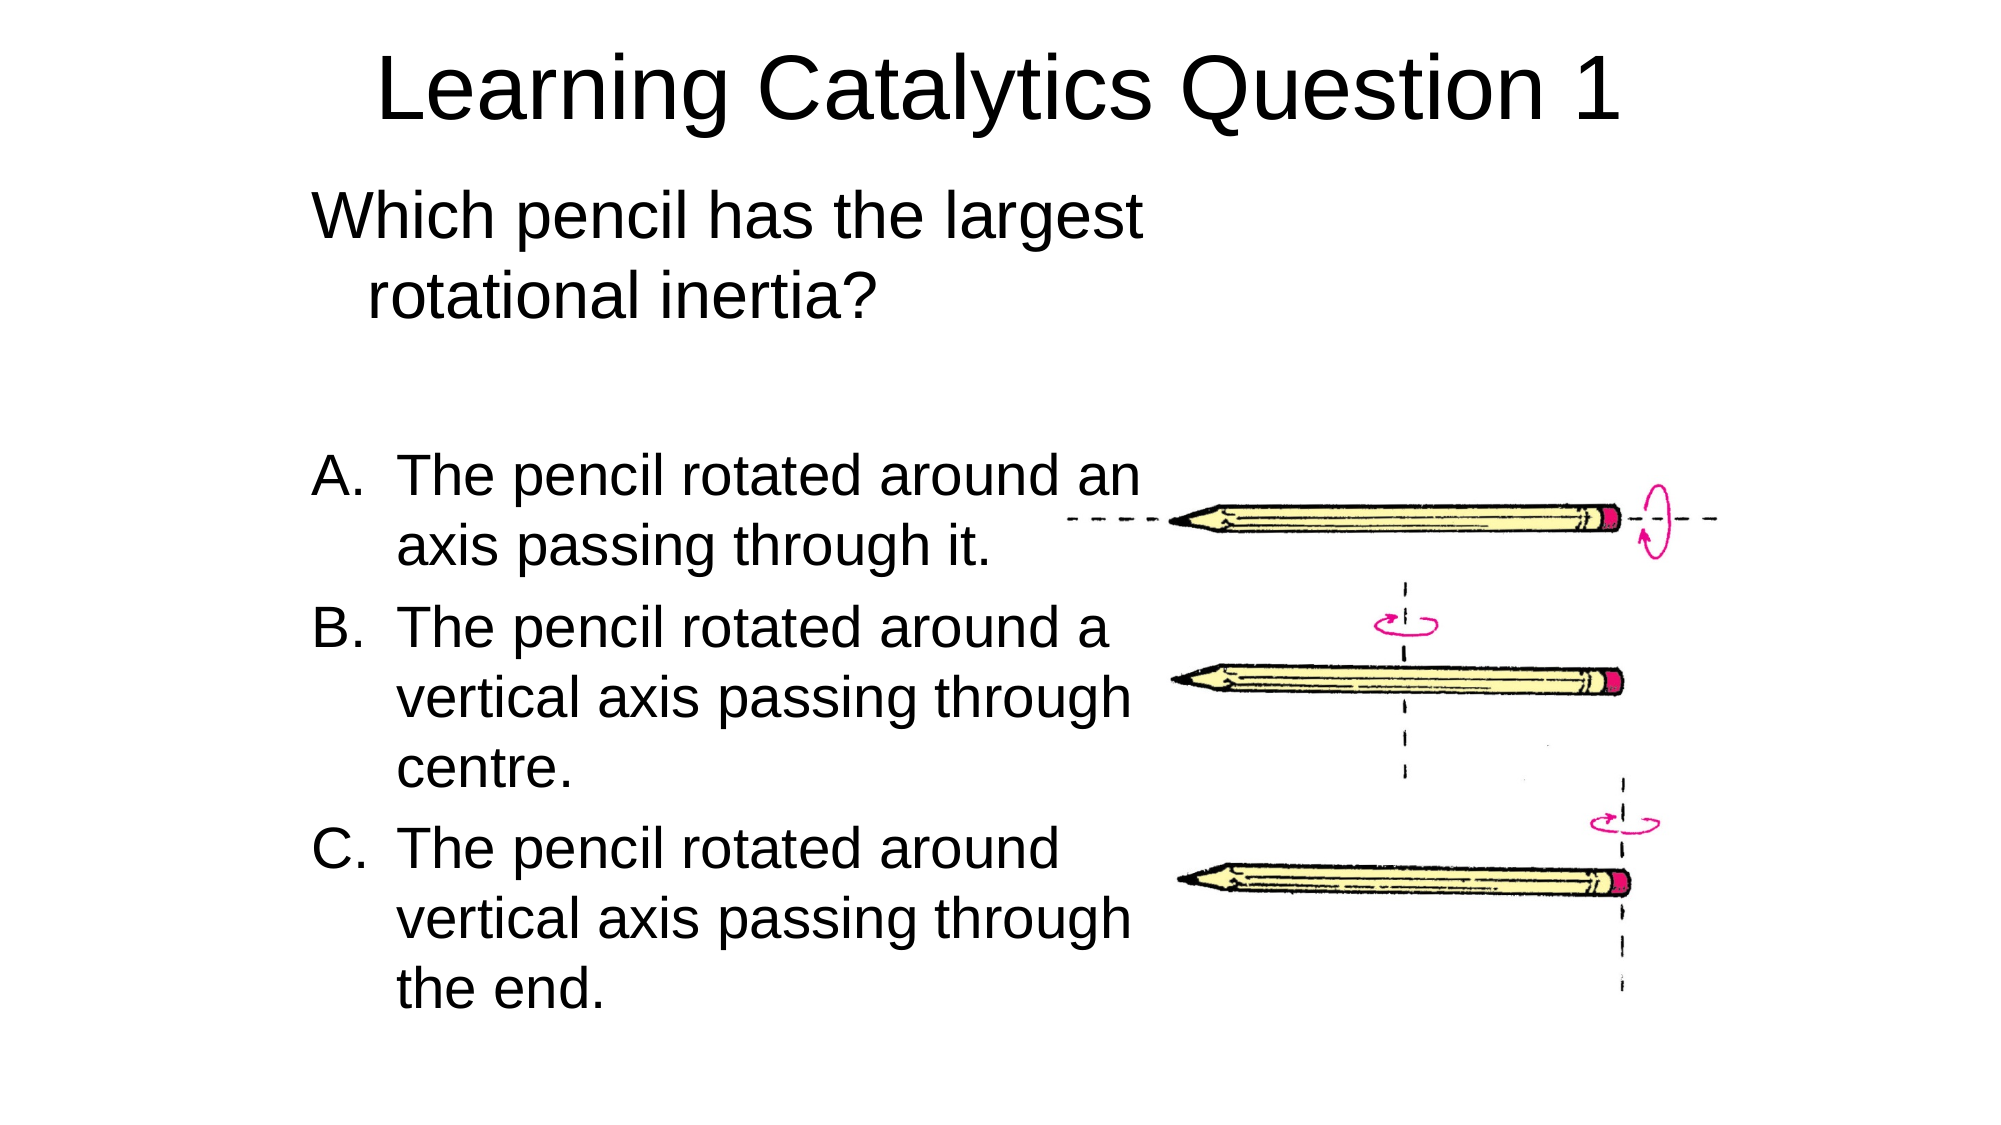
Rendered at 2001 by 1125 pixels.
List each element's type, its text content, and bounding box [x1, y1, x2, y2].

title Learning Catalytics Question 1 [249, 0, 1751, 166]
picture [1056, 475, 1722, 998]
list Which pencil has the largest rotational inertia? The pencil rotated around an axis passing through it. The pencil rotated around a vertical axis passing through centre. The pencil rotated around vertical axis passing through the end. [296, 164, 1169, 1026]
